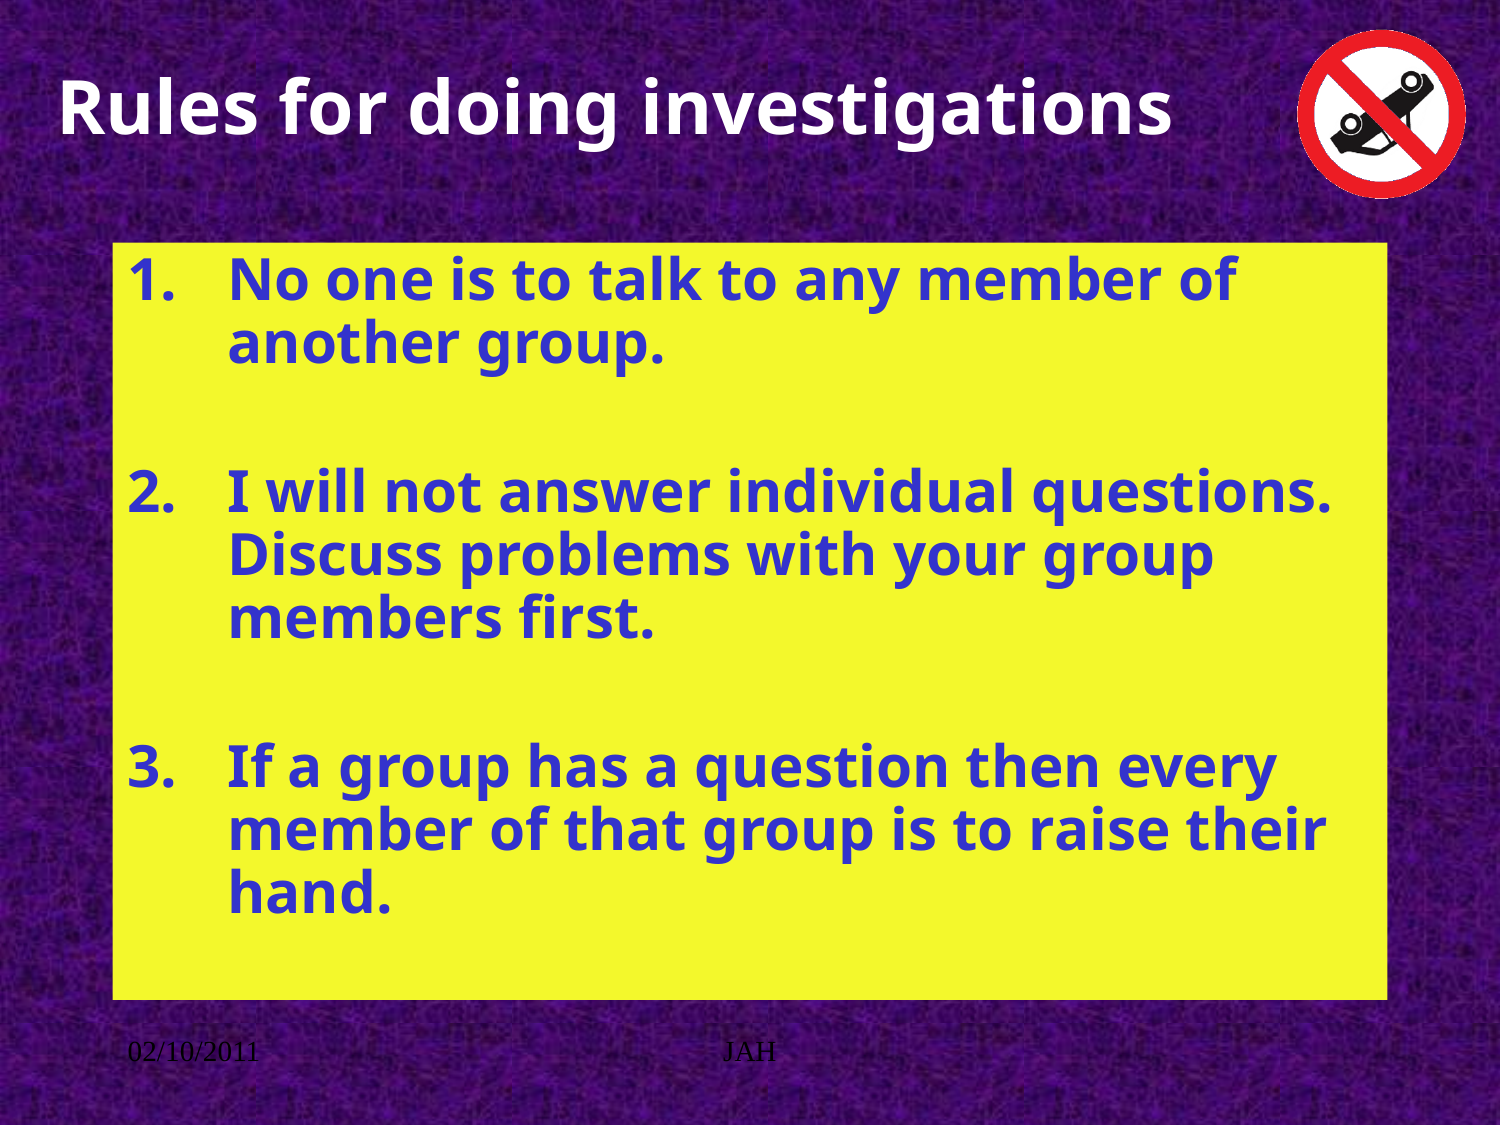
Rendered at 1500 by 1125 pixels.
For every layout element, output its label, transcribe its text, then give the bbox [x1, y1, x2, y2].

footer JAH [512, 1025, 988, 1100]
title Rules for doing investigations [41, 54, 1317, 155]
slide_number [112, 1025, 425, 1100]
picture [0, 0, 1500, 1125]
list 1. No one is to talk to any member of another group. I will not answer individual questions. Discuss problems with your group members first. 3. If a group has a question then every member of that group is to raise their hand. [112, 242, 1388, 1000]
